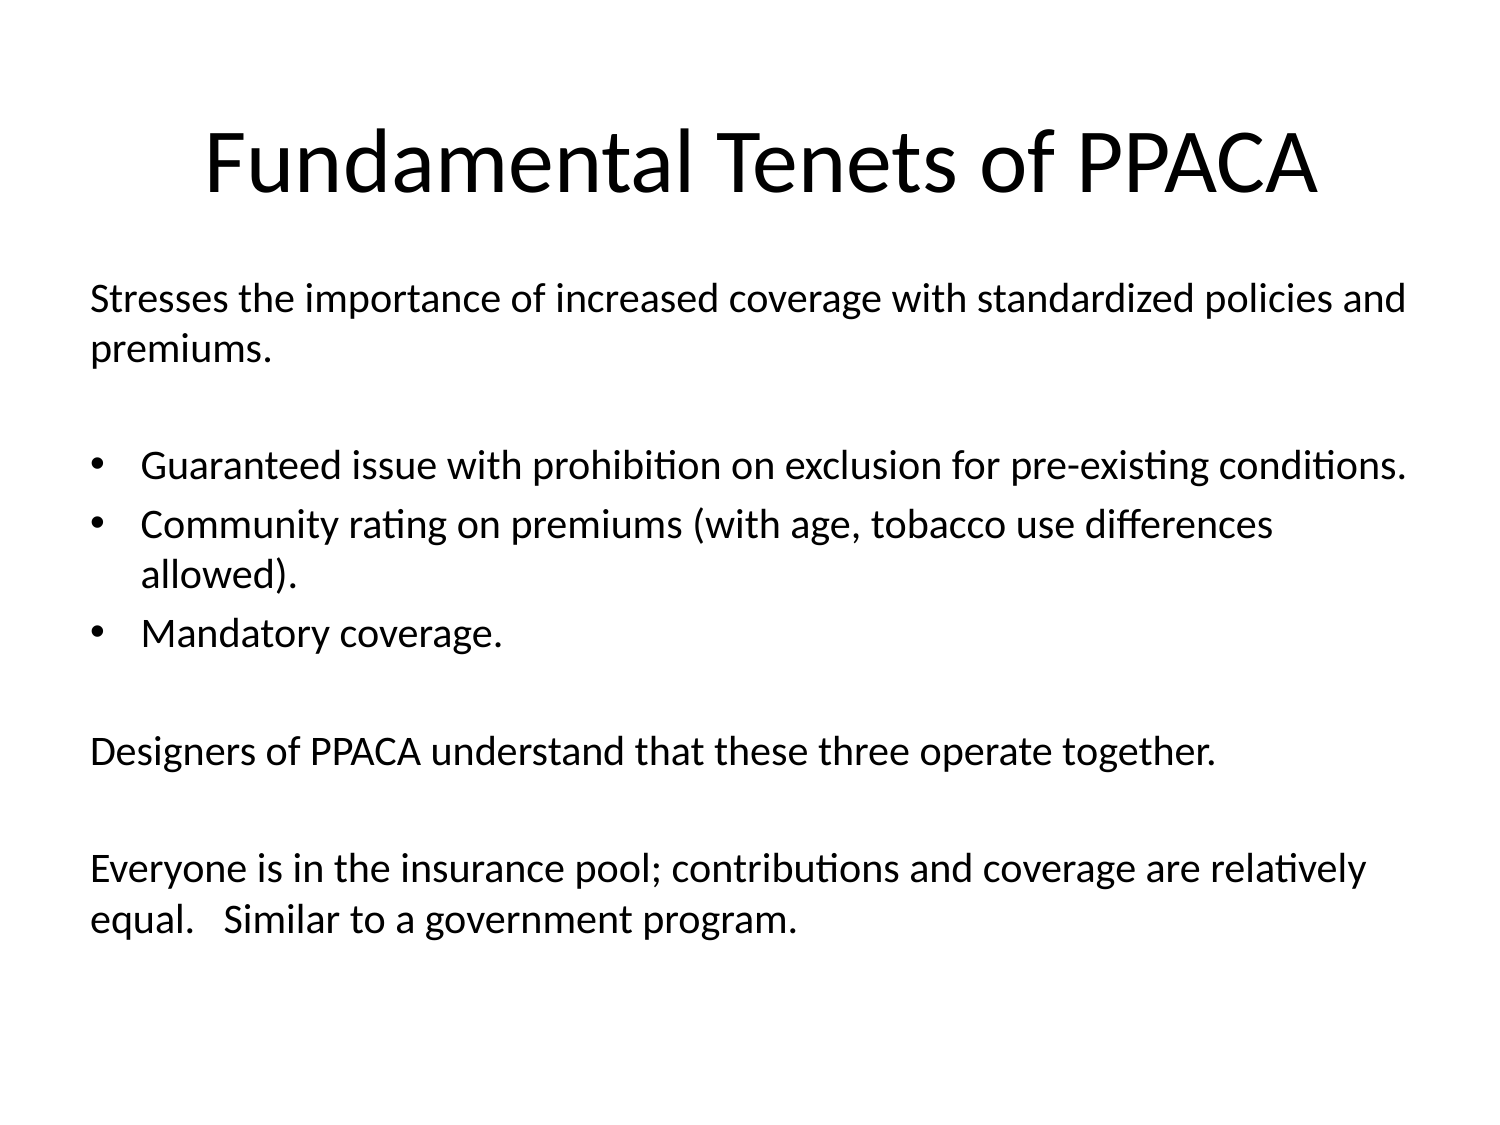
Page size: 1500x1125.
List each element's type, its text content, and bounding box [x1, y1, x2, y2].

title Fundamental Tenets of PPACA [87, 62, 1438, 250]
list Stresses the importance of increased coverage with standardized policies and premiums. Guaranteed issue with prohibition on exclusion for pre-existing conditions. Community rating on premiums (with age, tobacco use differences allowed). Mandatory coverage. Designers of PPACA understand that these three operate together. Everyone is in the insurance pool; contributions and coverage are relatively equal. Similar to a government program. [75, 262, 1425, 1005]
